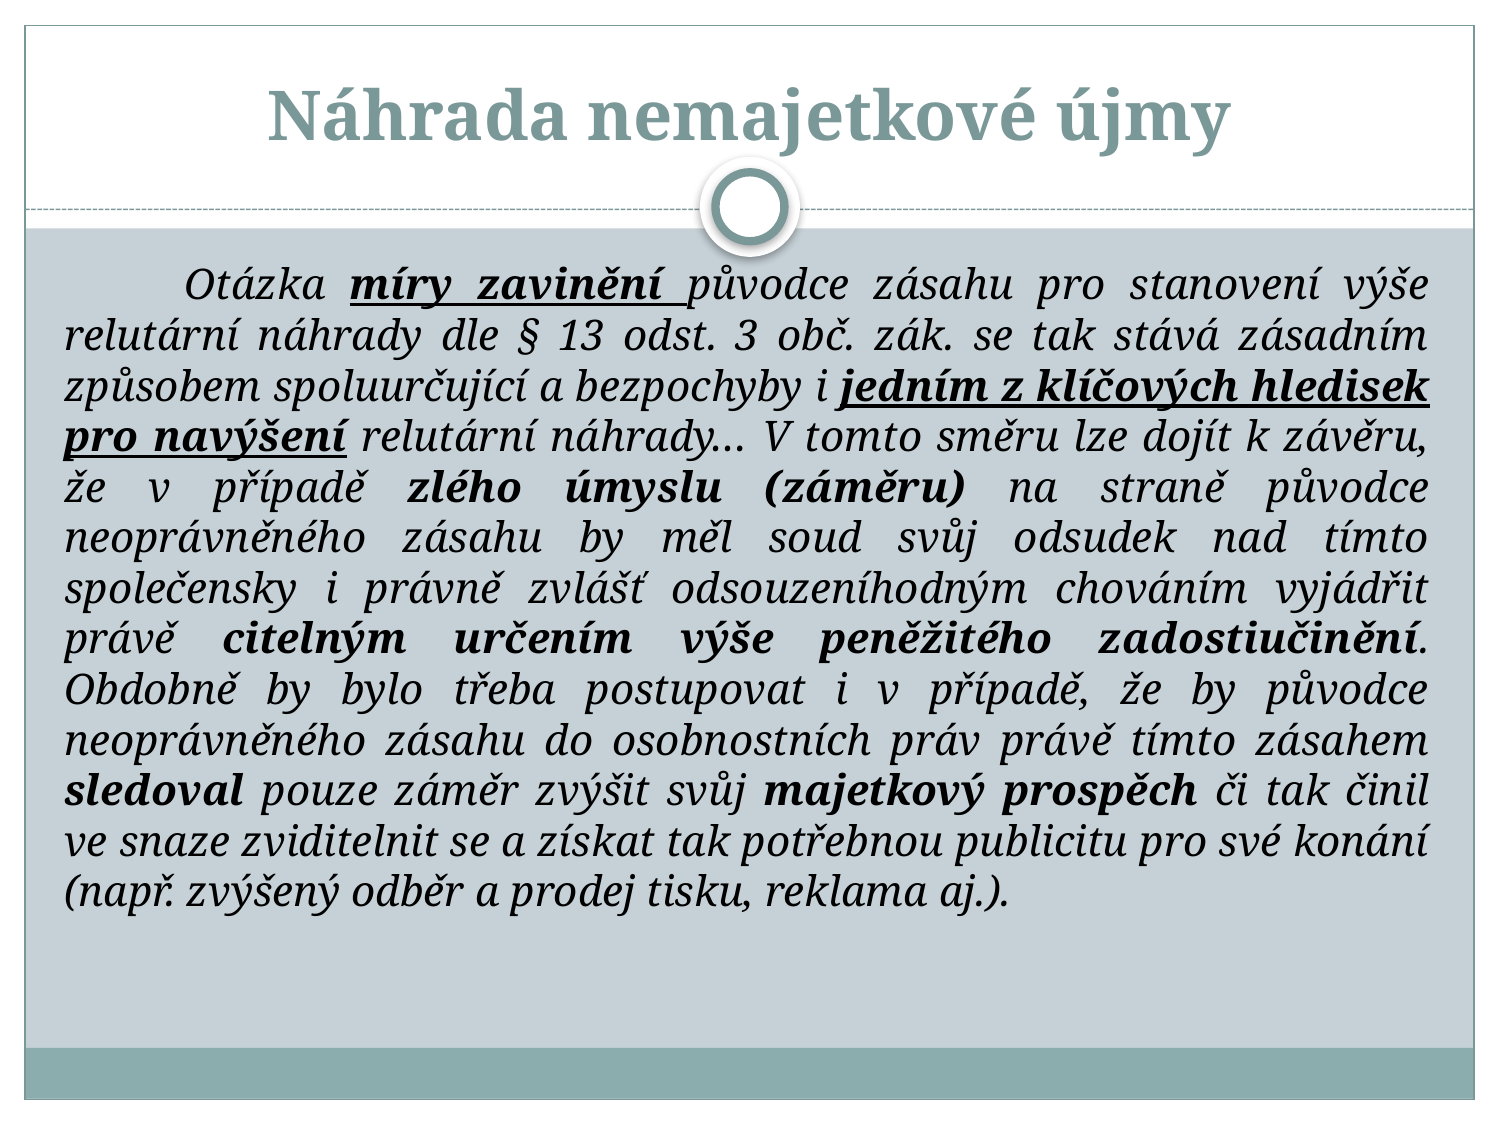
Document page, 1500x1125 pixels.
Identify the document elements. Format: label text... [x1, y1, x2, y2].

list Otázka míry zavinění původce zásahu pro stanovení výše relutární náhrady dle § 13 odst. 3 obč. zák. se tak stává zásadním způsobem spoluurčující a bezpochyby i jedním z klíčových hledisek pro navýšení relutární náhrady… V tomto směru lze dojít k závěru, že v případě zlého úmyslu (záměru) na straně původce neoprávněného zásahu by měl soud svůj odsudek nad tímto společensky i právně zvlášť odsouzeníhodným chováním vyjádřit právě citelným určením výše peněžitého zadostiučinění. Obdobně by bylo třeba postupovat i v případě, že by původce neoprávněného zásahu do osobnostních práv právě tímto zásahem sledoval pouze záměr zvýšit svůj majetkový prospěch či tak činil ve snaze zviditelnit se a získat tak potřebnou publicitu pro své konání (např. zvýšený odběr a prodej tisku, reklama aj.). [49, 250, 1445, 1001]
title Náhrada nemajetkové újmy [49, 37, 1450, 162]
